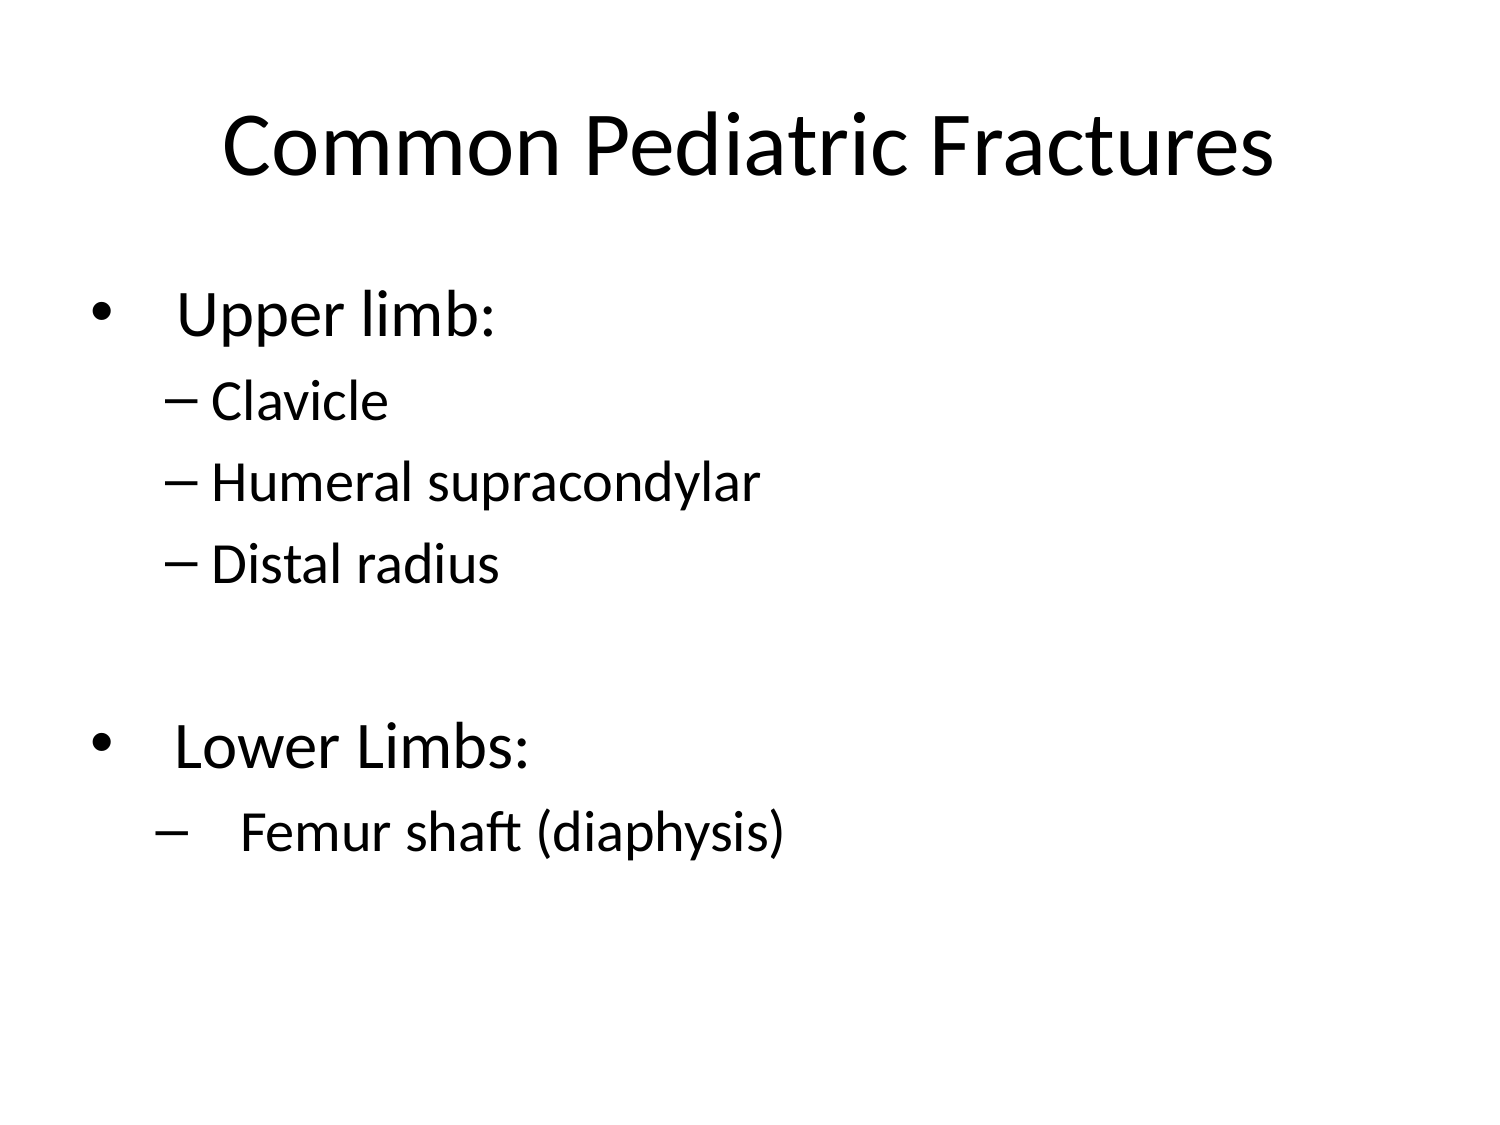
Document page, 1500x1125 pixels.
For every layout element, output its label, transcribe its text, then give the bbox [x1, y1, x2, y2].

title Common Pediatric Fractures [75, 45, 1425, 233]
list Upper limb: Clavicle Humeral supracondylar Distal radius Lower Limbs: Femur shaft (diaphysis) [75, 262, 1425, 1005]
